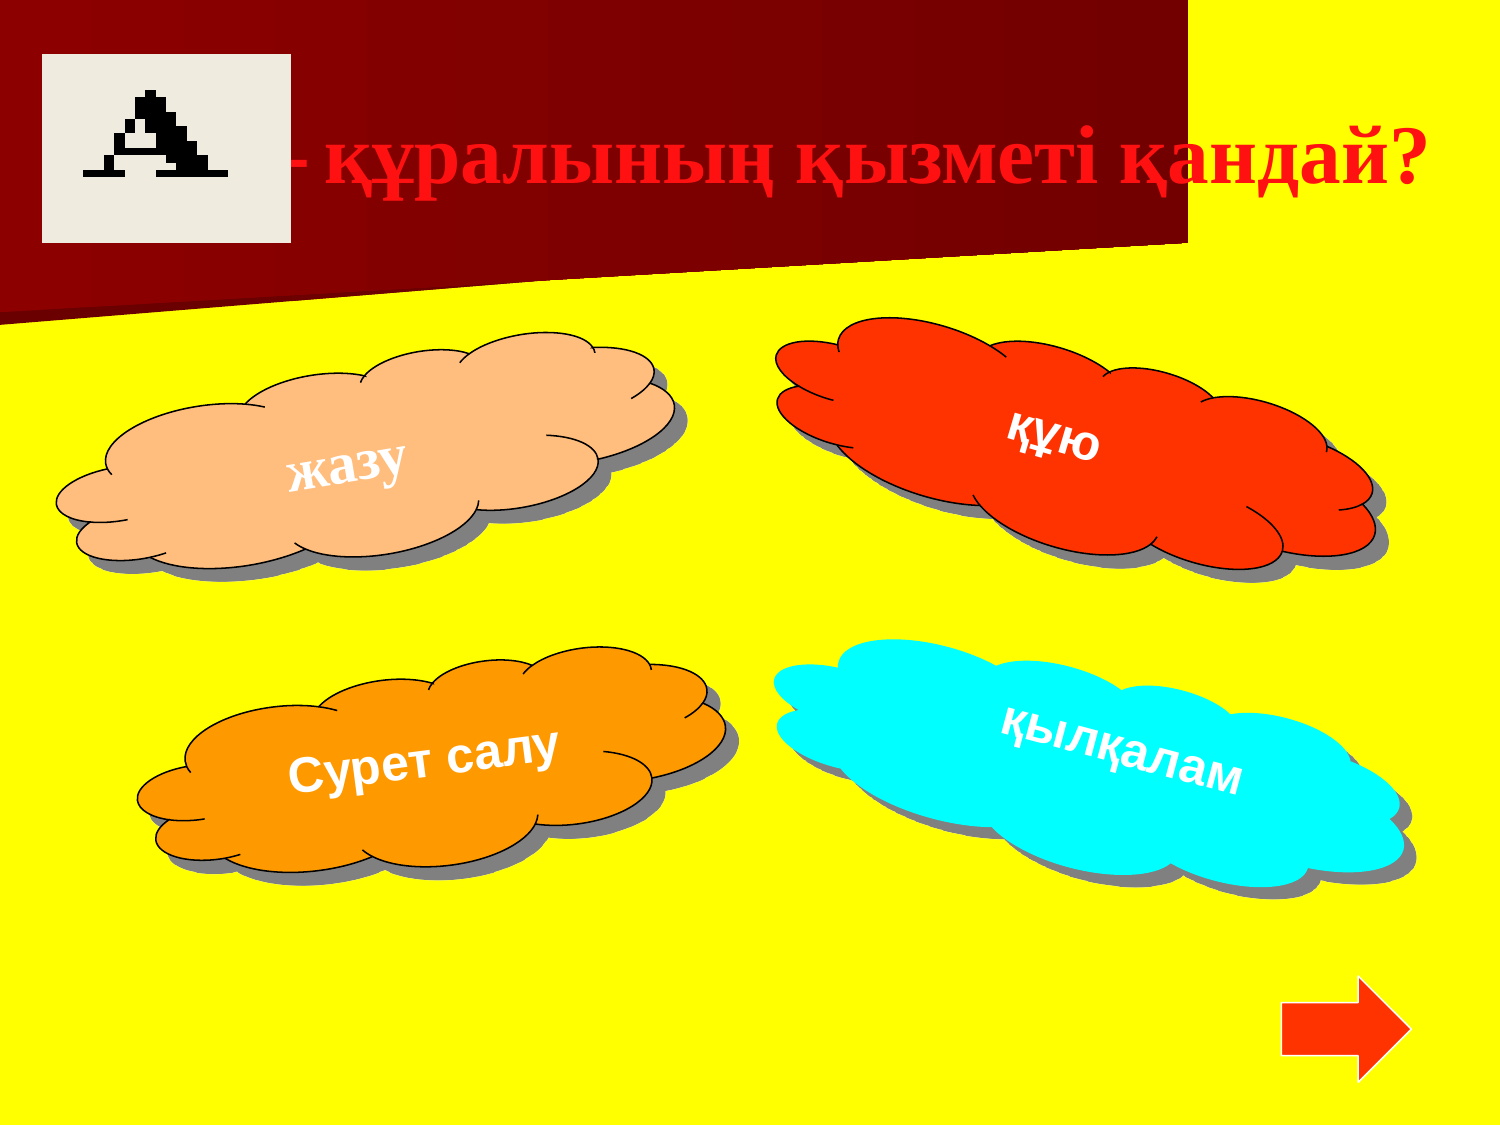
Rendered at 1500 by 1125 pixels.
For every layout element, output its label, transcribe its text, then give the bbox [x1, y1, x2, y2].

text_box қылқалам [773, 639, 1405, 888]
text_box - құралының қызметі қандай? [166, 43, 1396, 257]
text_box құю [775, 317, 1376, 570]
text_box [1281, 976, 1412, 1083]
text_box Сурет салу [137, 646, 726, 873]
picture [42, 54, 291, 243]
text_box жазу [56, 332, 675, 569]
